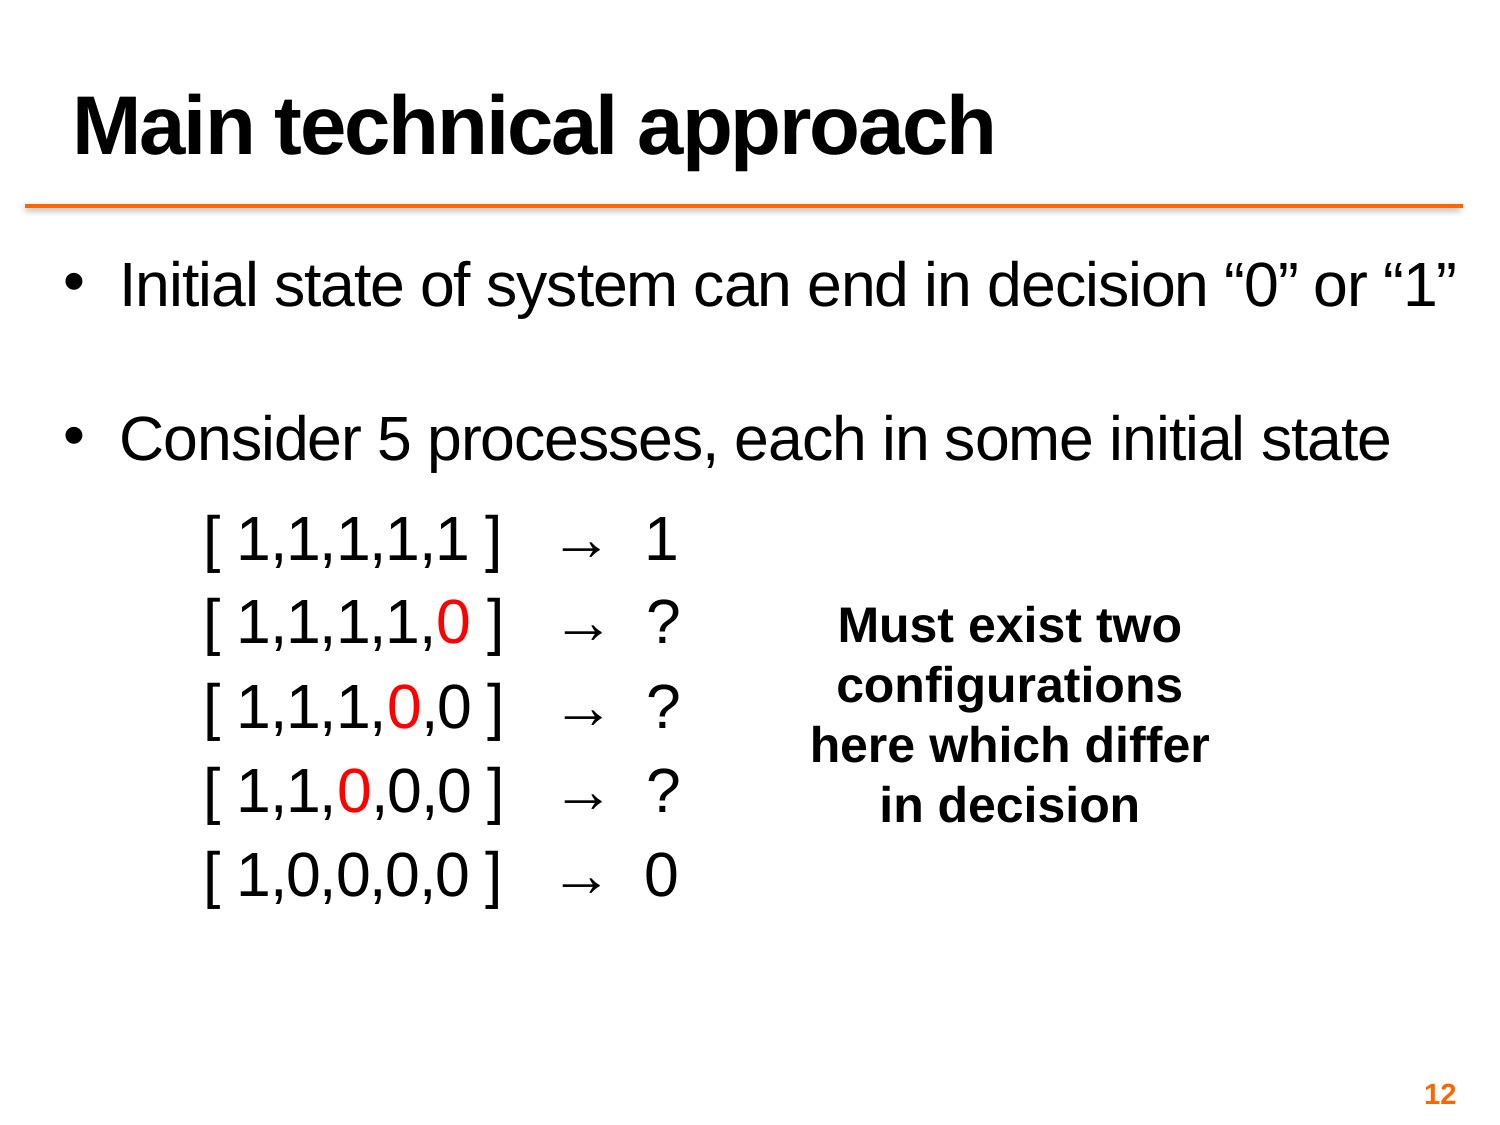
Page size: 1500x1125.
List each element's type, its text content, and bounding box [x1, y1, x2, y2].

text_box Must exist two configurations here which differ in decision [778, 584, 1242, 840]
title Main technical approach [57, 2, 1463, 178]
list Initial state of system can end in decision “0” or “1” Consider 5 processes, each in some initial state [ 1,1,1,1,1 ] → 1 [ 1,1,1,1,0 ] → ? [ 1,1,1,0,0 ] → ? [ 1,1,0,0,0 ] → ? [ 1,0,0,0,0 ] → 0 [57, 237, 1500, 1060]
slide_number 12 [1112, 1074, 1463, 1110]
